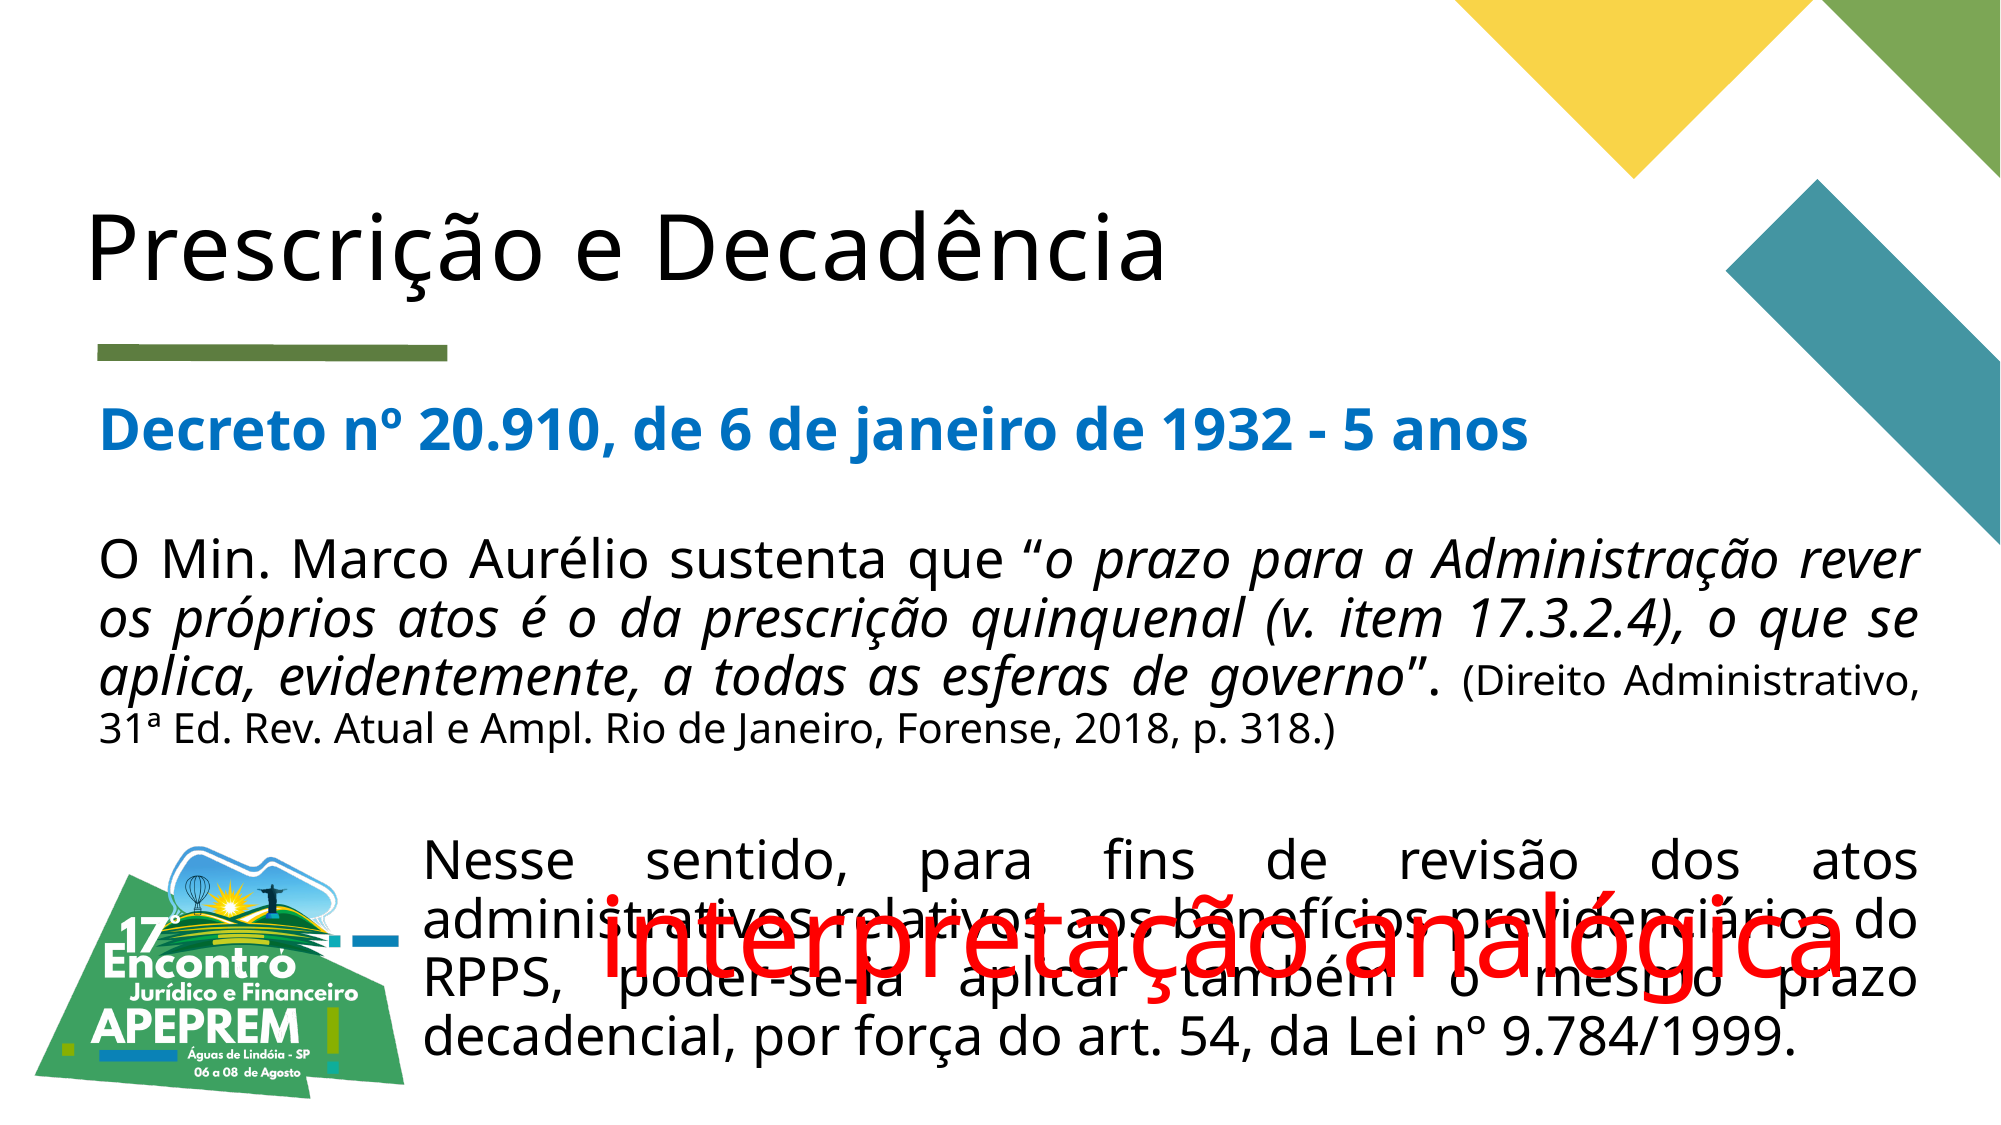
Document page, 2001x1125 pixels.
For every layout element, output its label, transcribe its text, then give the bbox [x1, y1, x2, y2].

title Prescrição e Decadência [84, 207, 1745, 299]
text_box interpretação analógica [583, 857, 1865, 1008]
picture [28, 807, 407, 1125]
text_box Decreto nº 20.910, de 6 de janeiro de 1932 - 5 anos O Min. Marco Aurélio sustenta que “o prazo para a Administração rever os próprios atos é o da prescrição quinquenal (v. item 17.3.2.4), o que se aplica, evidentemente, a todas as esferas de governo”. (Direito Administrativo, 31ª Ed. Rev. Atual e Ampl. Rio de Janeiro, Forense, 2018, p. 318.) Nesse sentido, para fins de revisão dos atos administrativos relativos aos benefícios previdenciários do RPPS, poder-se-ia aplicar também o mesmo prazo decadencial, por força do art. 54, da Lei nº 9.784/1999. [84, 384, 1937, 1125]
